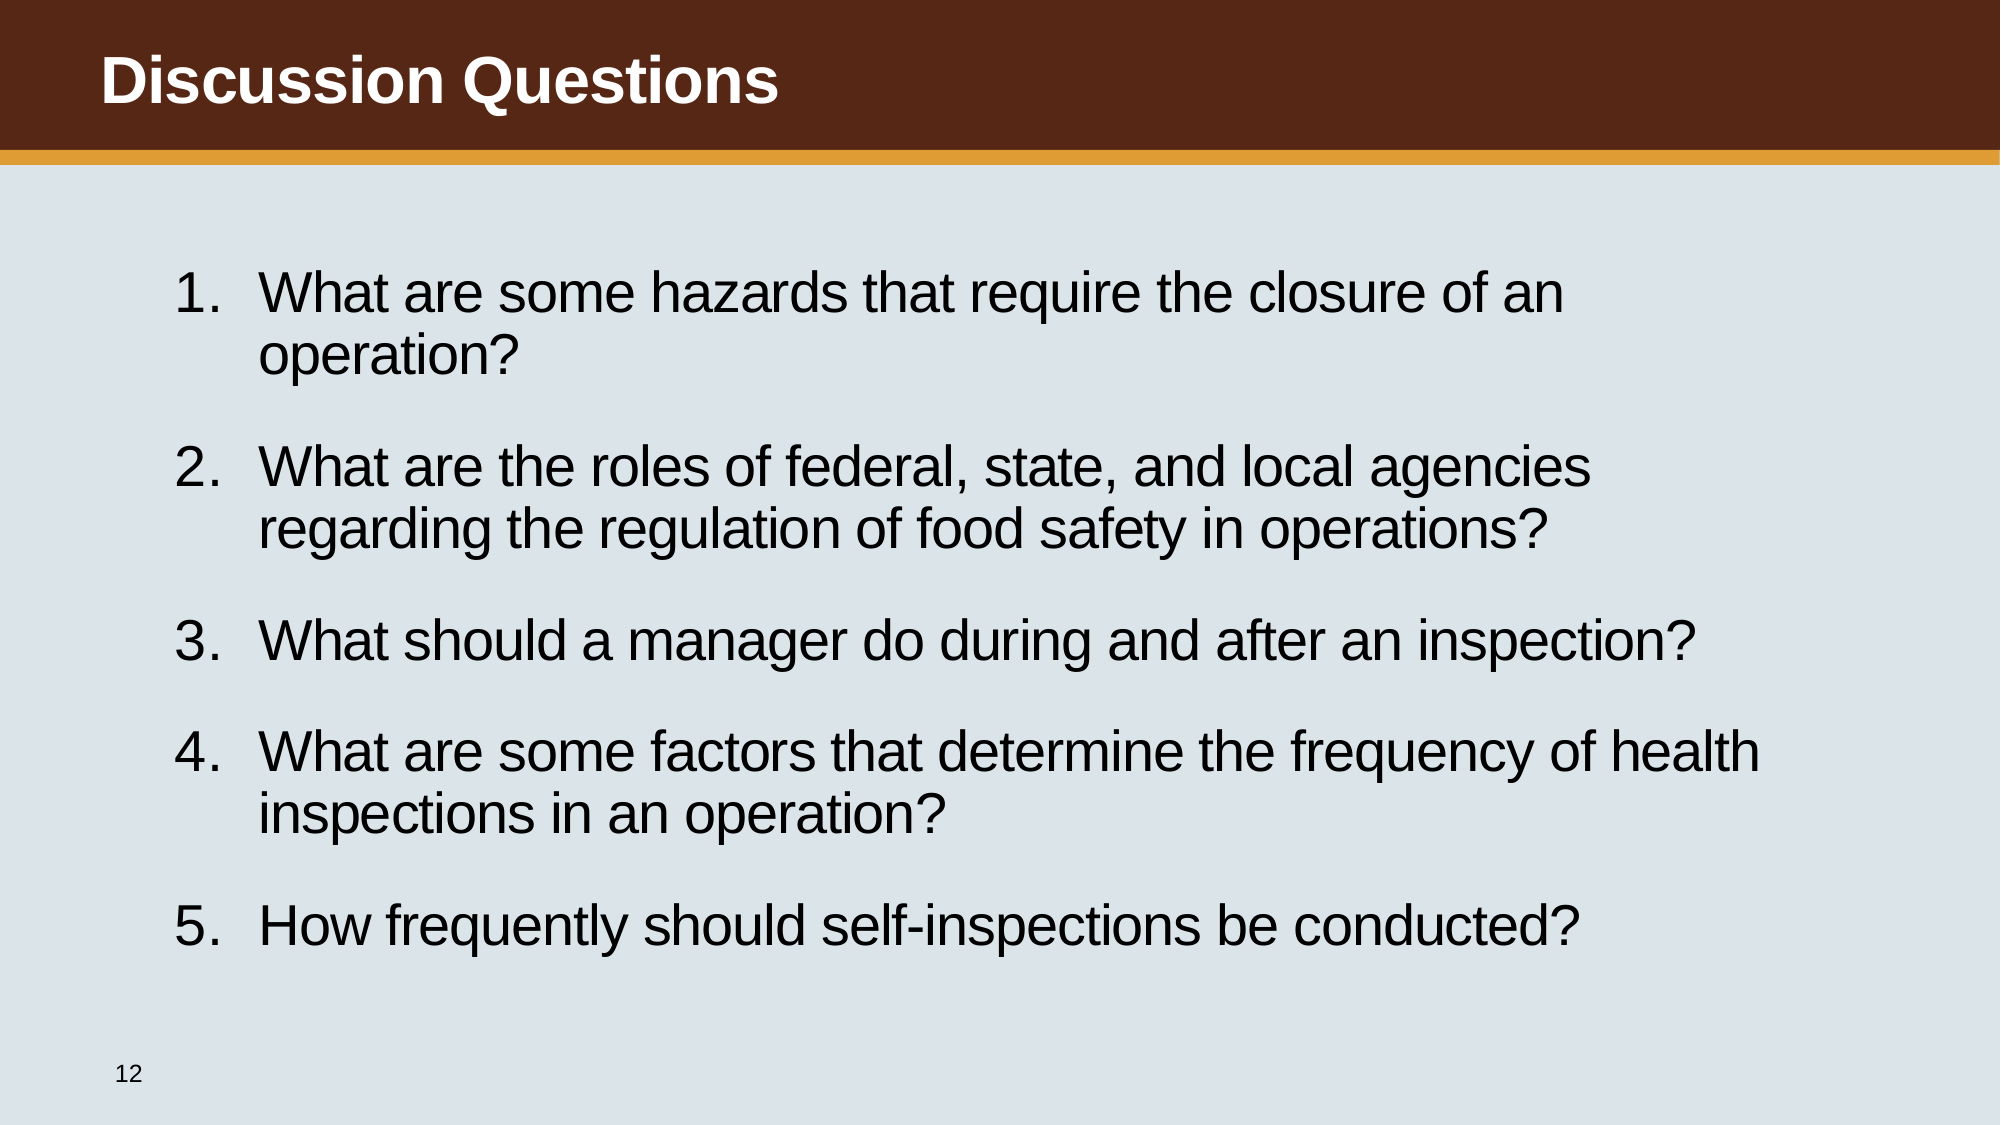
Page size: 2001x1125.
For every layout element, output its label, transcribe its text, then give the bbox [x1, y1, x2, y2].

slide_number 12 [99, 1042, 550, 1103]
list What are some hazards that require the closure of an operation? What are the roles of federal, state, and local agencies regarding the regulation of food safety in operations? What should a manager do during and after an inspection? What are some factors that determine the frequency of health inspections in an operation? How frequently should self-inspections be conducted? [99, 254, 1900, 969]
